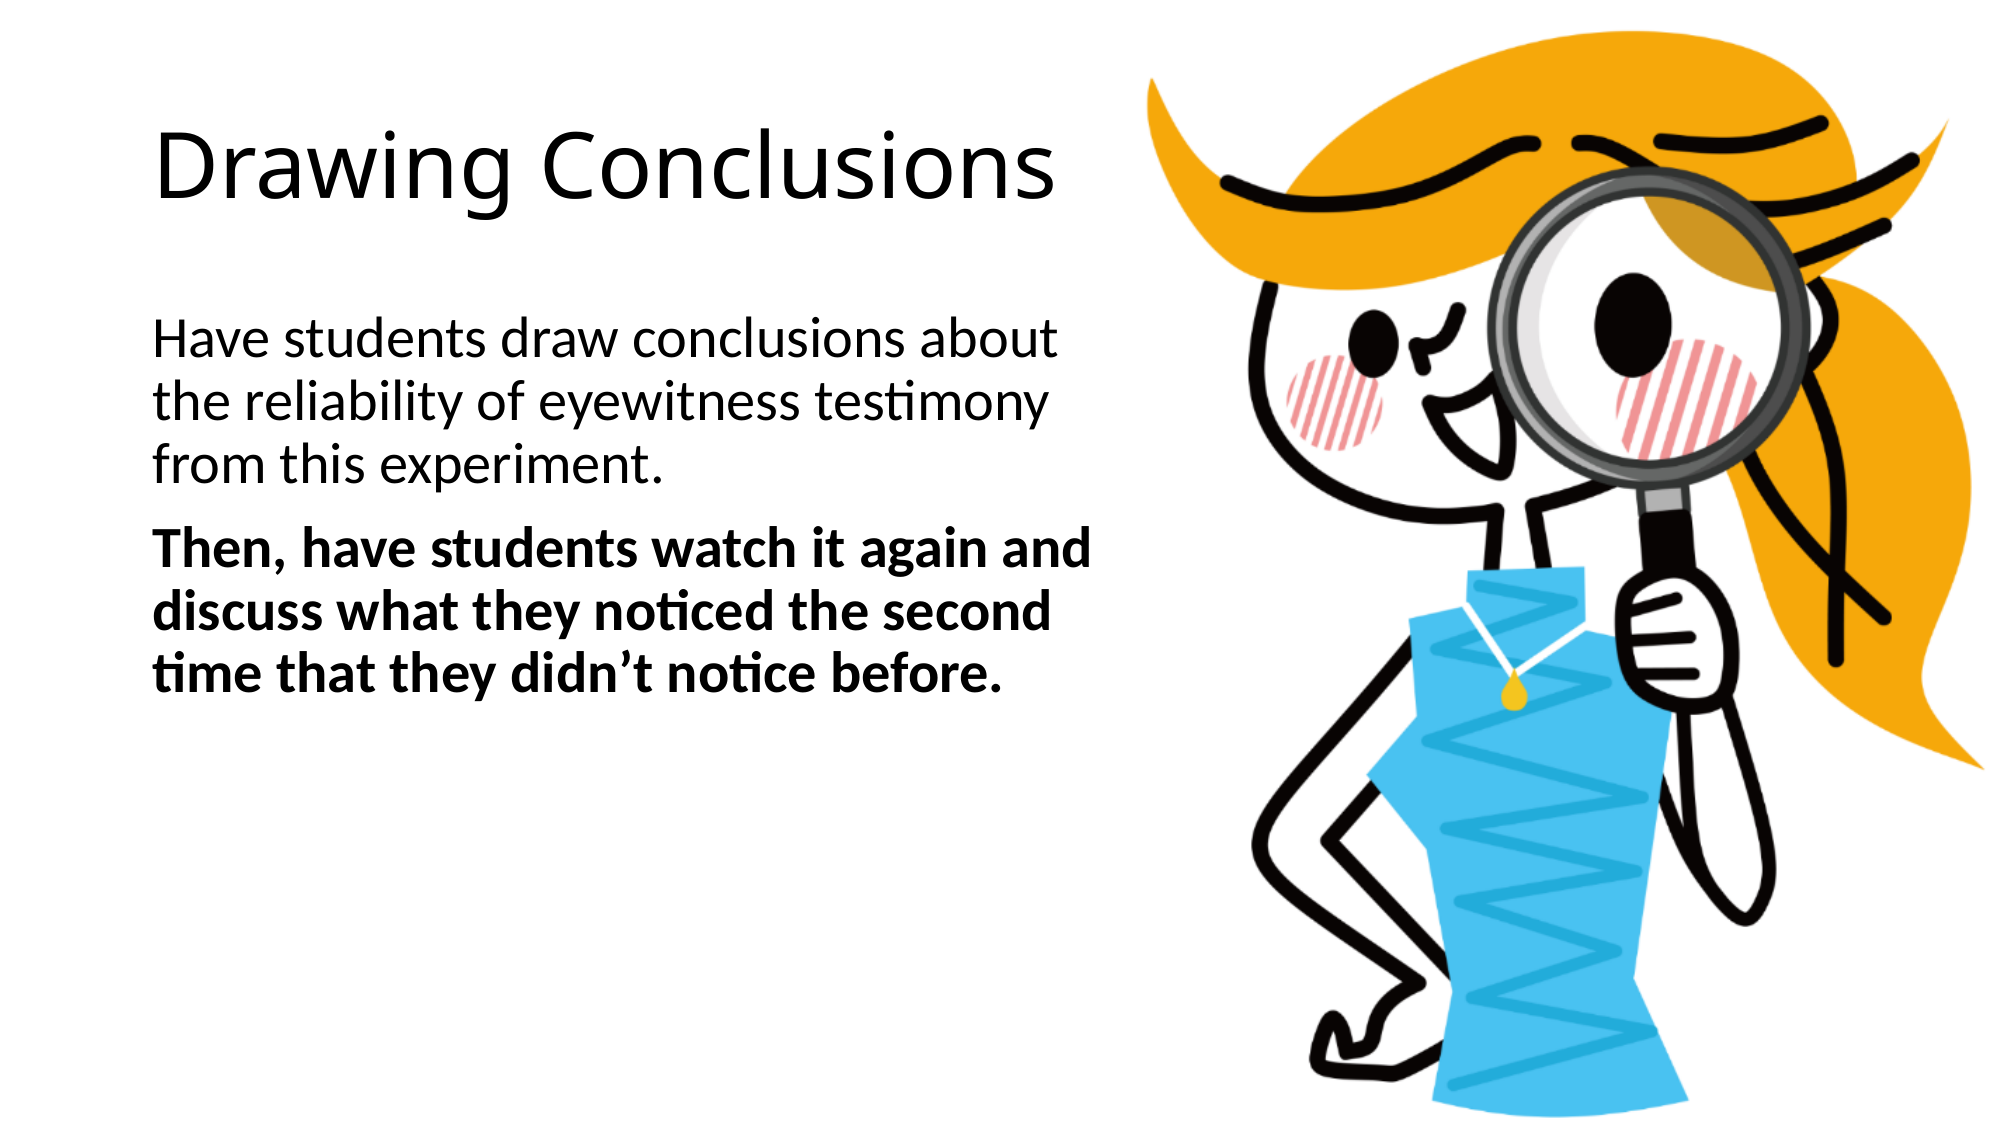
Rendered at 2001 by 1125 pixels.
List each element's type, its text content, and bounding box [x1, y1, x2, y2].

list Have students draw conclusions about the reliability of eyewitness testimony from this experiment. Then, have students watch it again and discuss what they noticed the second time that they didn’t notice before. [137, 299, 1128, 1014]
picture [1128, 0, 2000, 1125]
title Drawing Conclusions [137, 59, 1128, 278]
